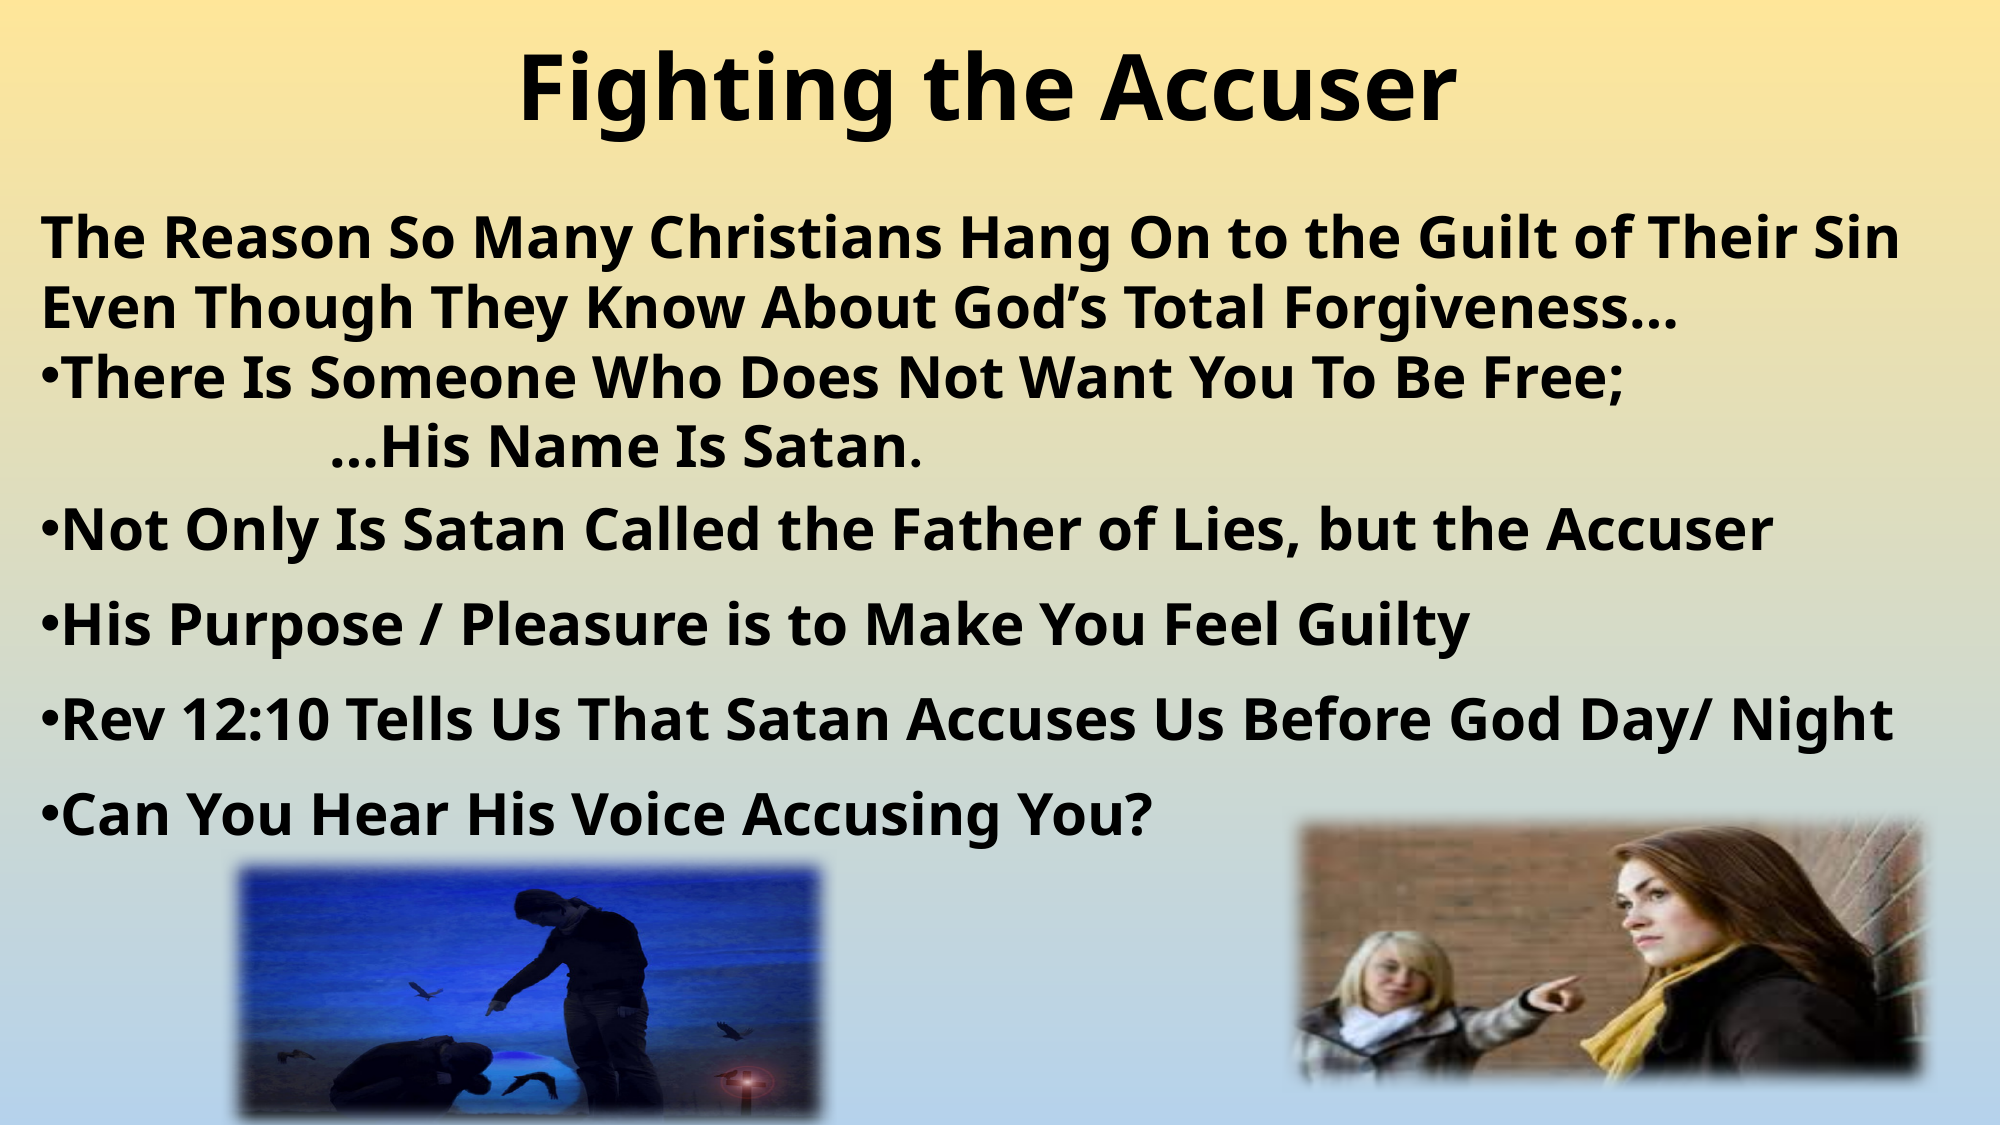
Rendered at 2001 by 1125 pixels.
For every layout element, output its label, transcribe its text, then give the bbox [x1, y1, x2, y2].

list The Reason So Many Christians Hang On to the Guilt of Their Sin Even Though They Know About God’s Total Forgive­ness… There Is Someone Who Does Not Want You To Be Free; …His Name Is Satan. Not Only Is Satan Called the Father of Lies, but the Accuser His Purpose / Pleasure is to Make You Feel Guilty Rev 12:10 Tells Us That Satan Accuses Us Before God Day/ Night Can You Hear His Voice Accusing You? [25, 192, 1982, 1110]
picture [221, 849, 837, 1125]
picture [1282, 806, 1938, 1093]
title Fighting the Accuser [137, 15, 1863, 167]
